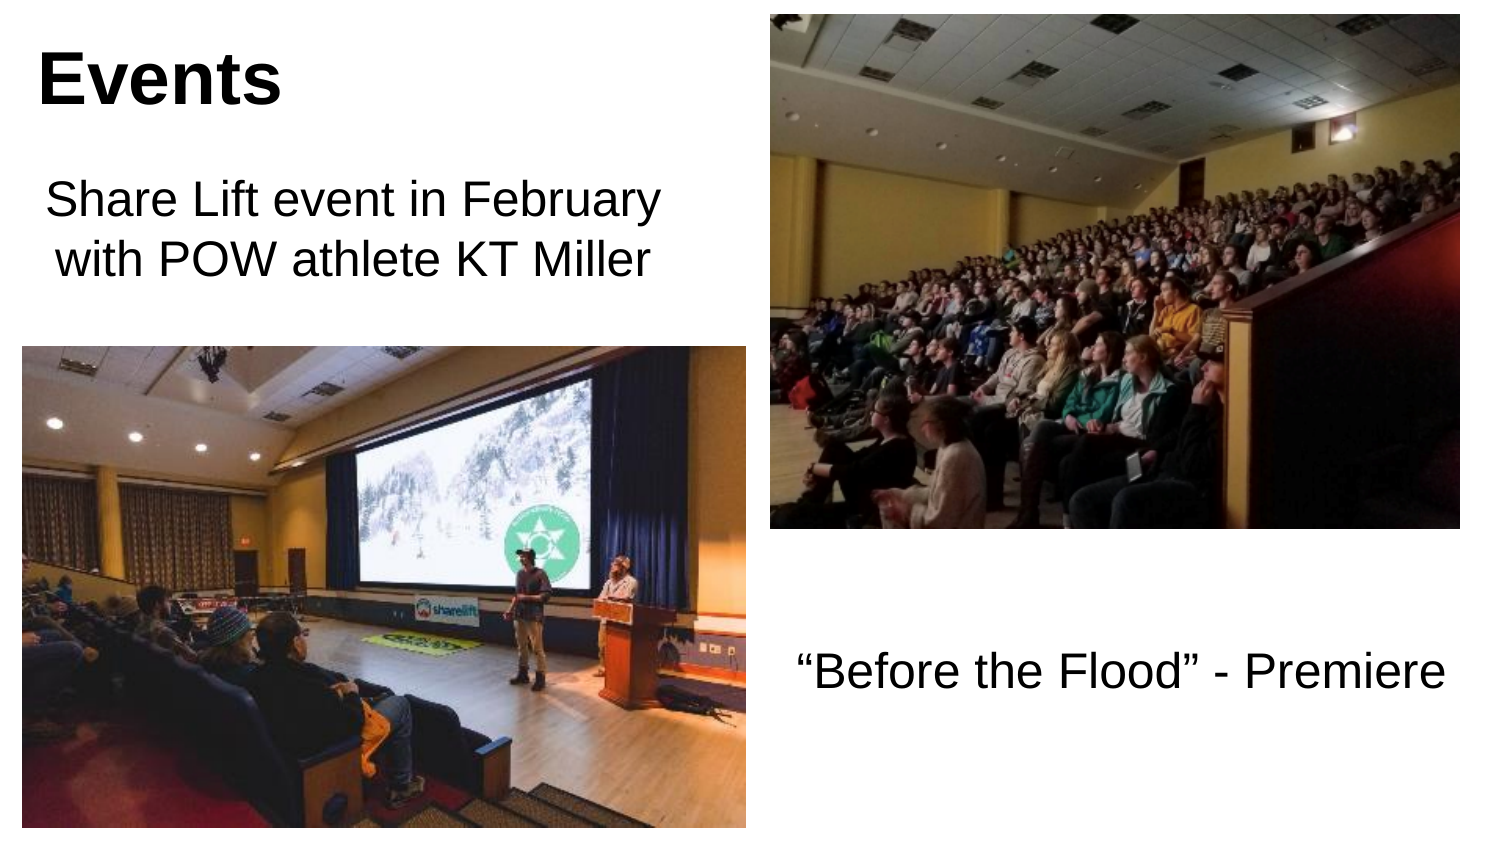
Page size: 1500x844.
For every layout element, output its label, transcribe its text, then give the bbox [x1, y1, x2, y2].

title Events [22, 14, 315, 113]
picture [770, 13, 1461, 529]
title Share Lift event in February with POW athlete KT Miller [22, 151, 685, 308]
picture [21, 346, 746, 828]
title “Before the Flood” - Premiere [770, 623, 1473, 722]
